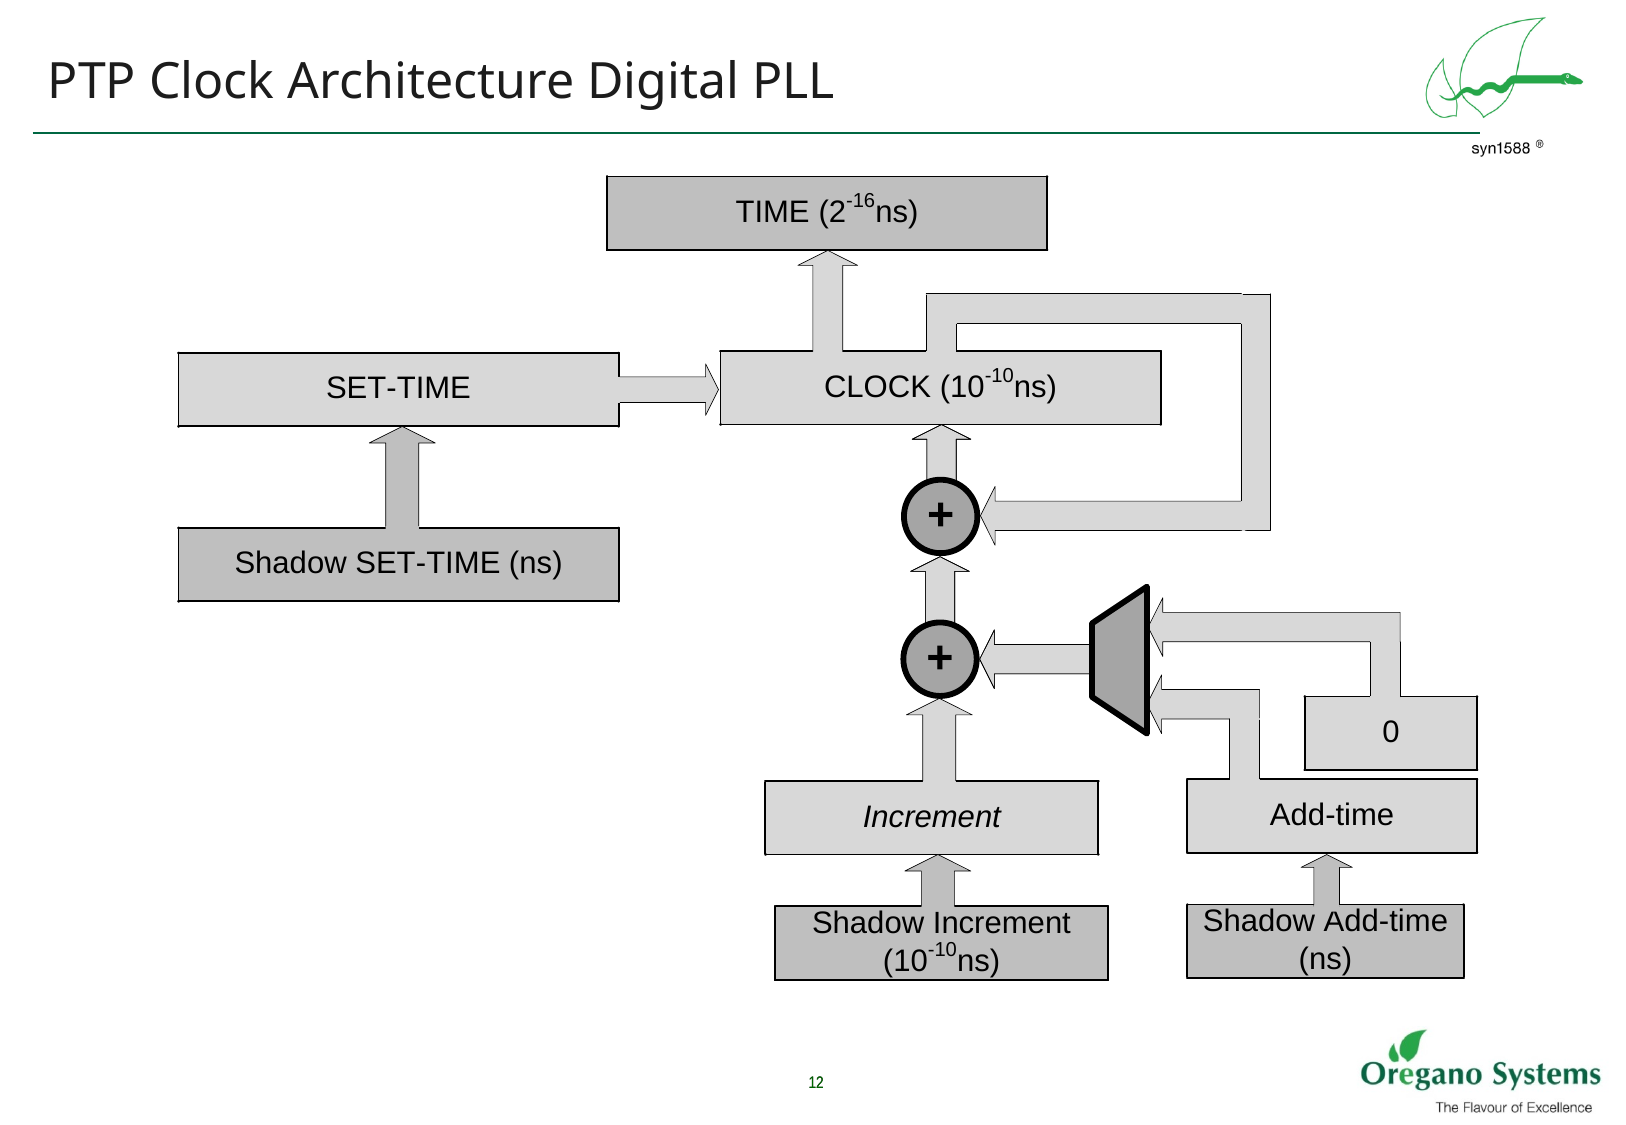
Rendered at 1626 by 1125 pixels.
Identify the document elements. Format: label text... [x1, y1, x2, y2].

title PTP Clock Architecture Digital PLL [32, 42, 1274, 114]
picture [174, 1, 1625, 984]
picture [1346, 1026, 1615, 1118]
